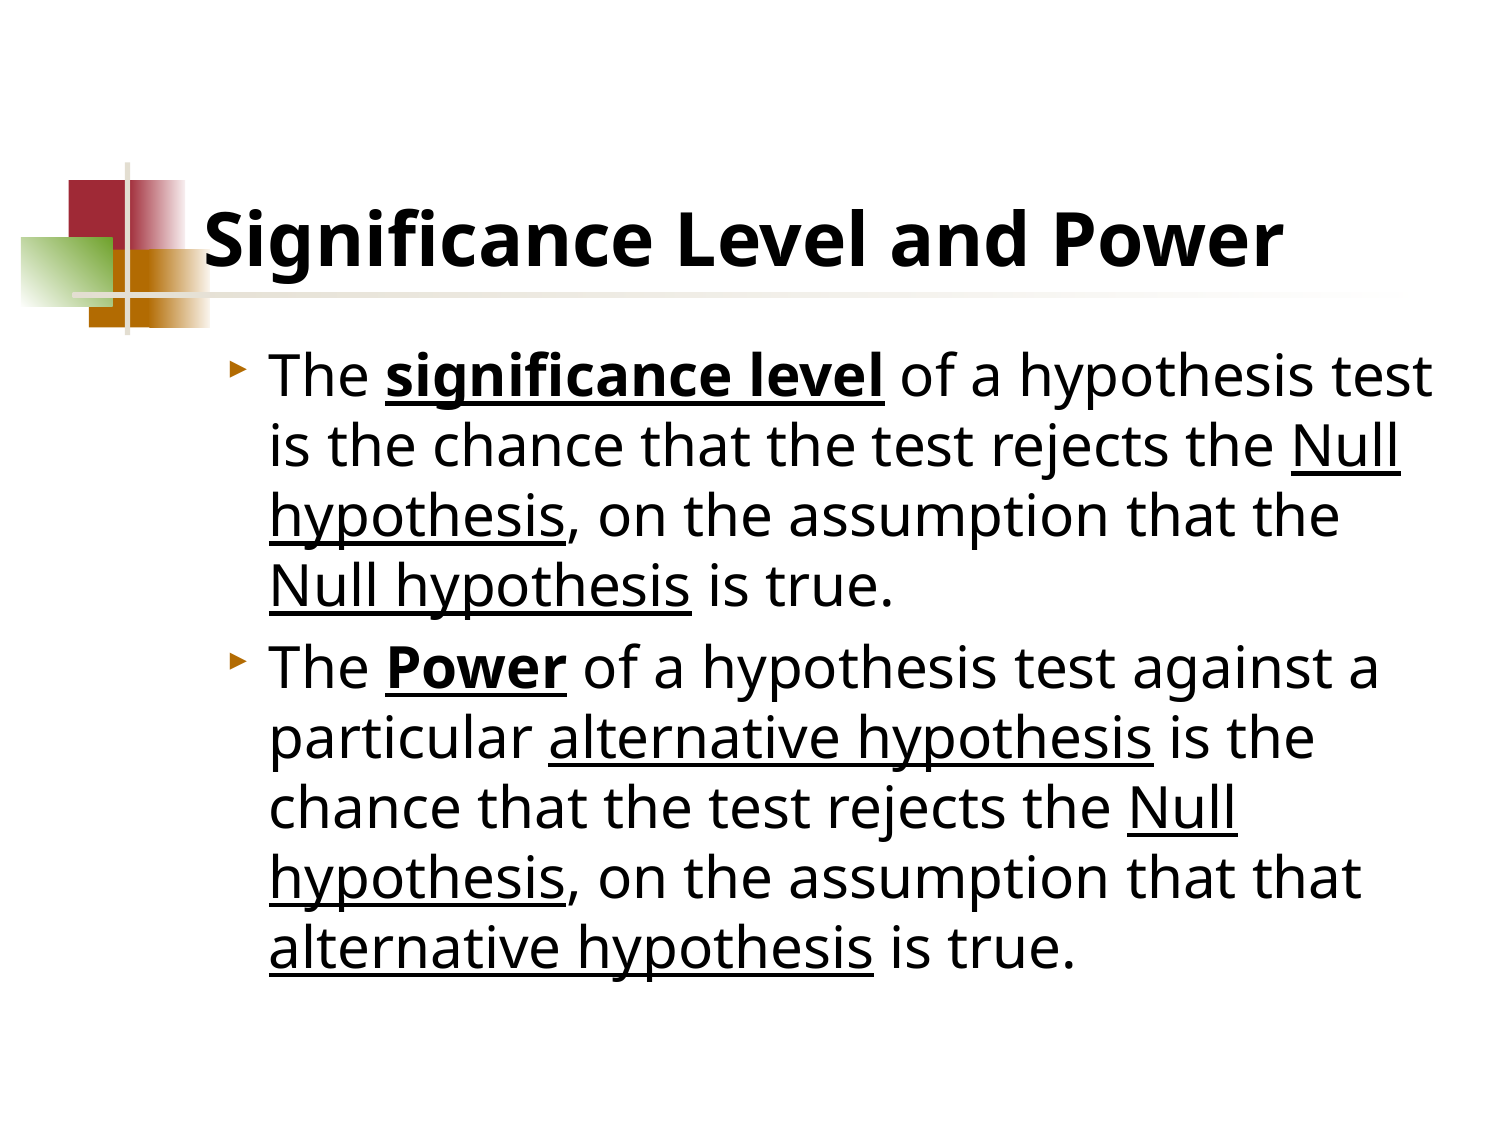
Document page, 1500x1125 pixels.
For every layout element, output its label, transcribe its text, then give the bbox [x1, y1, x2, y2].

title Significance Level and Power [188, 101, 1468, 289]
list The significance level of a hypothesis test is the chance that the test rejects the Null hypothesis, on the assumption that the Null hypothesis is true. The Power of a hypothesis test against a particular alternative hypothesis is the chance that the test rejects the Null hypothesis, on the assumption that that alternative hypothesis is true. [193, 331, 1469, 1006]
